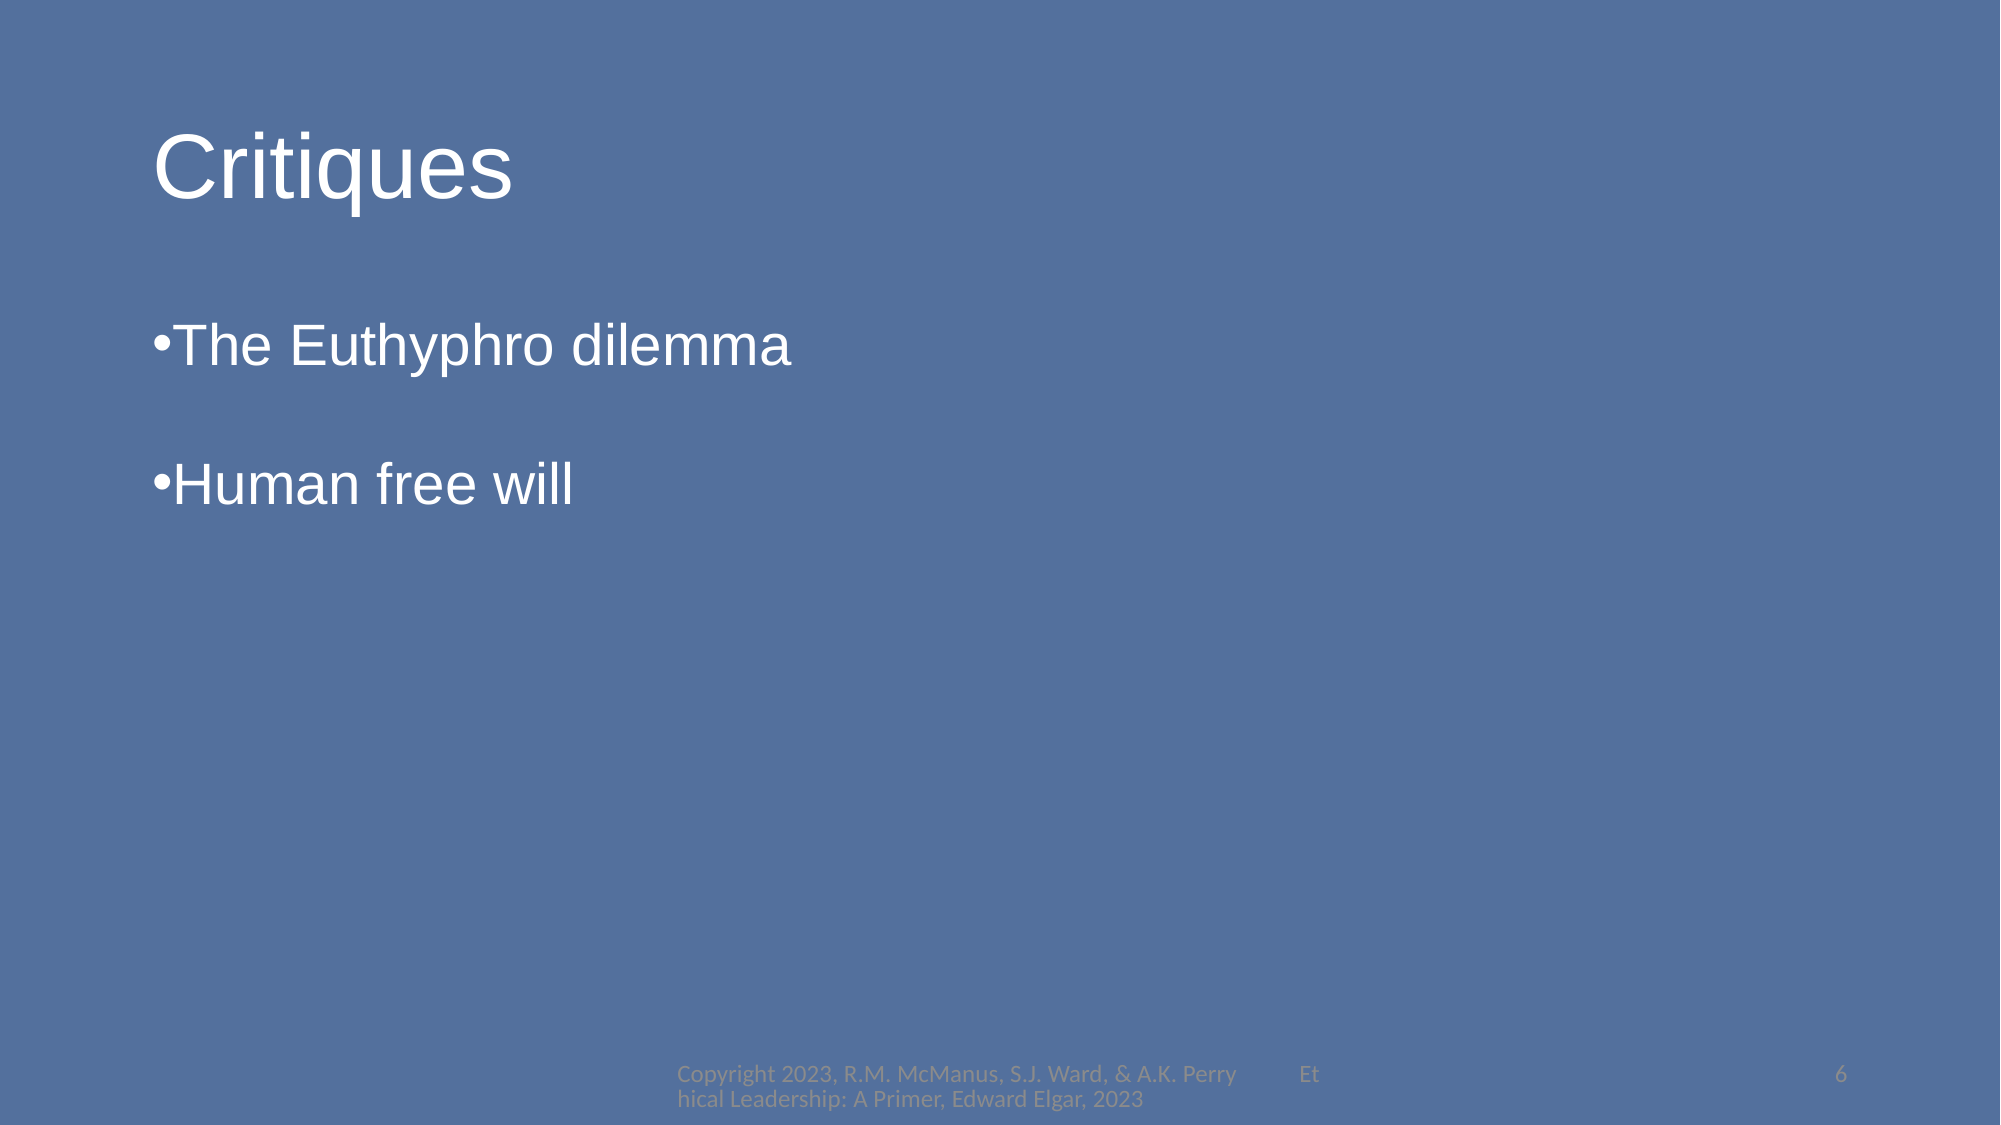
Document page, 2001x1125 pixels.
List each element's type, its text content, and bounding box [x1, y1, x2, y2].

list The Euthyphro dilemma Human free will [137, 299, 1863, 1014]
title Critiques [137, 59, 1863, 278]
slide_number 6 [1412, 1042, 1863, 1103]
footer Copyright 2023, R.M. McManus, S.J. Ward, & A.K. Perry Ethical Leadership: A Primer, Edward Elgar, 2023 [662, 1042, 1338, 1103]
